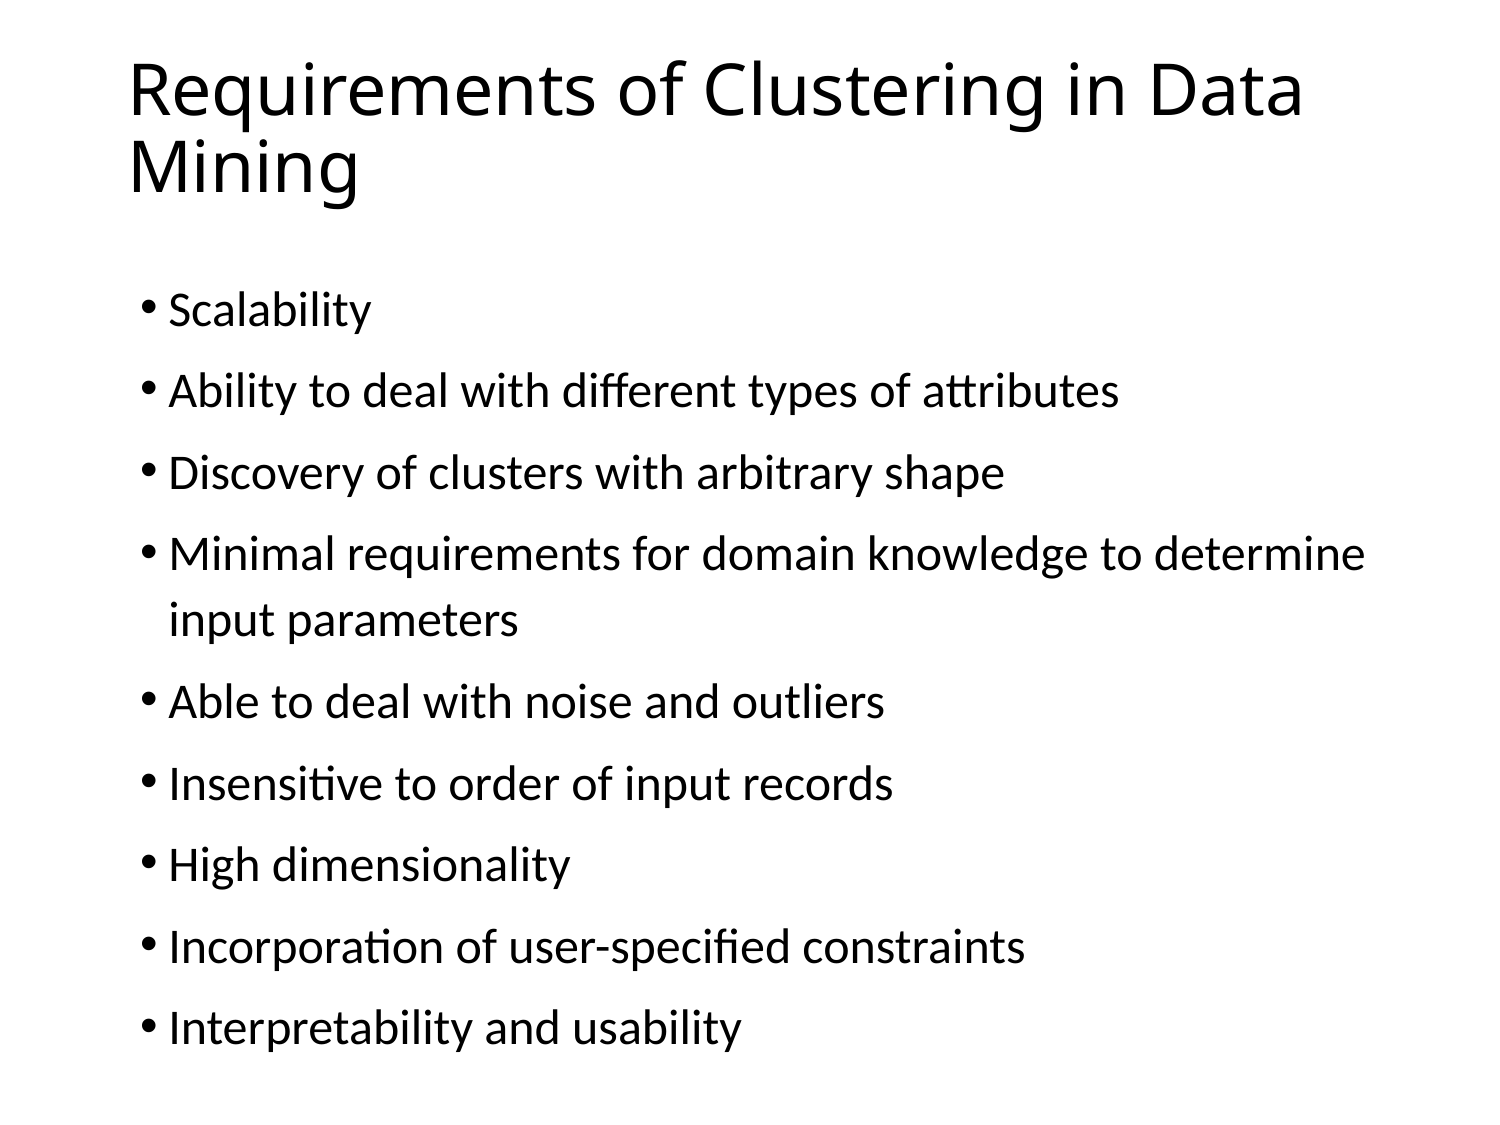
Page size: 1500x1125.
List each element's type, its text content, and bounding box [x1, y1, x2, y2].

list Scalability Ability to deal with different types of attributes Discovery of clusters with arbitrary shape Minimal requirements for domain knowledge to determine input parameters Able to deal with noise and outliers Insensitive to order of input records High dimensionality Incorporation of user-specified constraints Interpretability and usability [125, 262, 1425, 1063]
title Requirements of Clustering in Data Mining [111, 45, 1425, 216]
